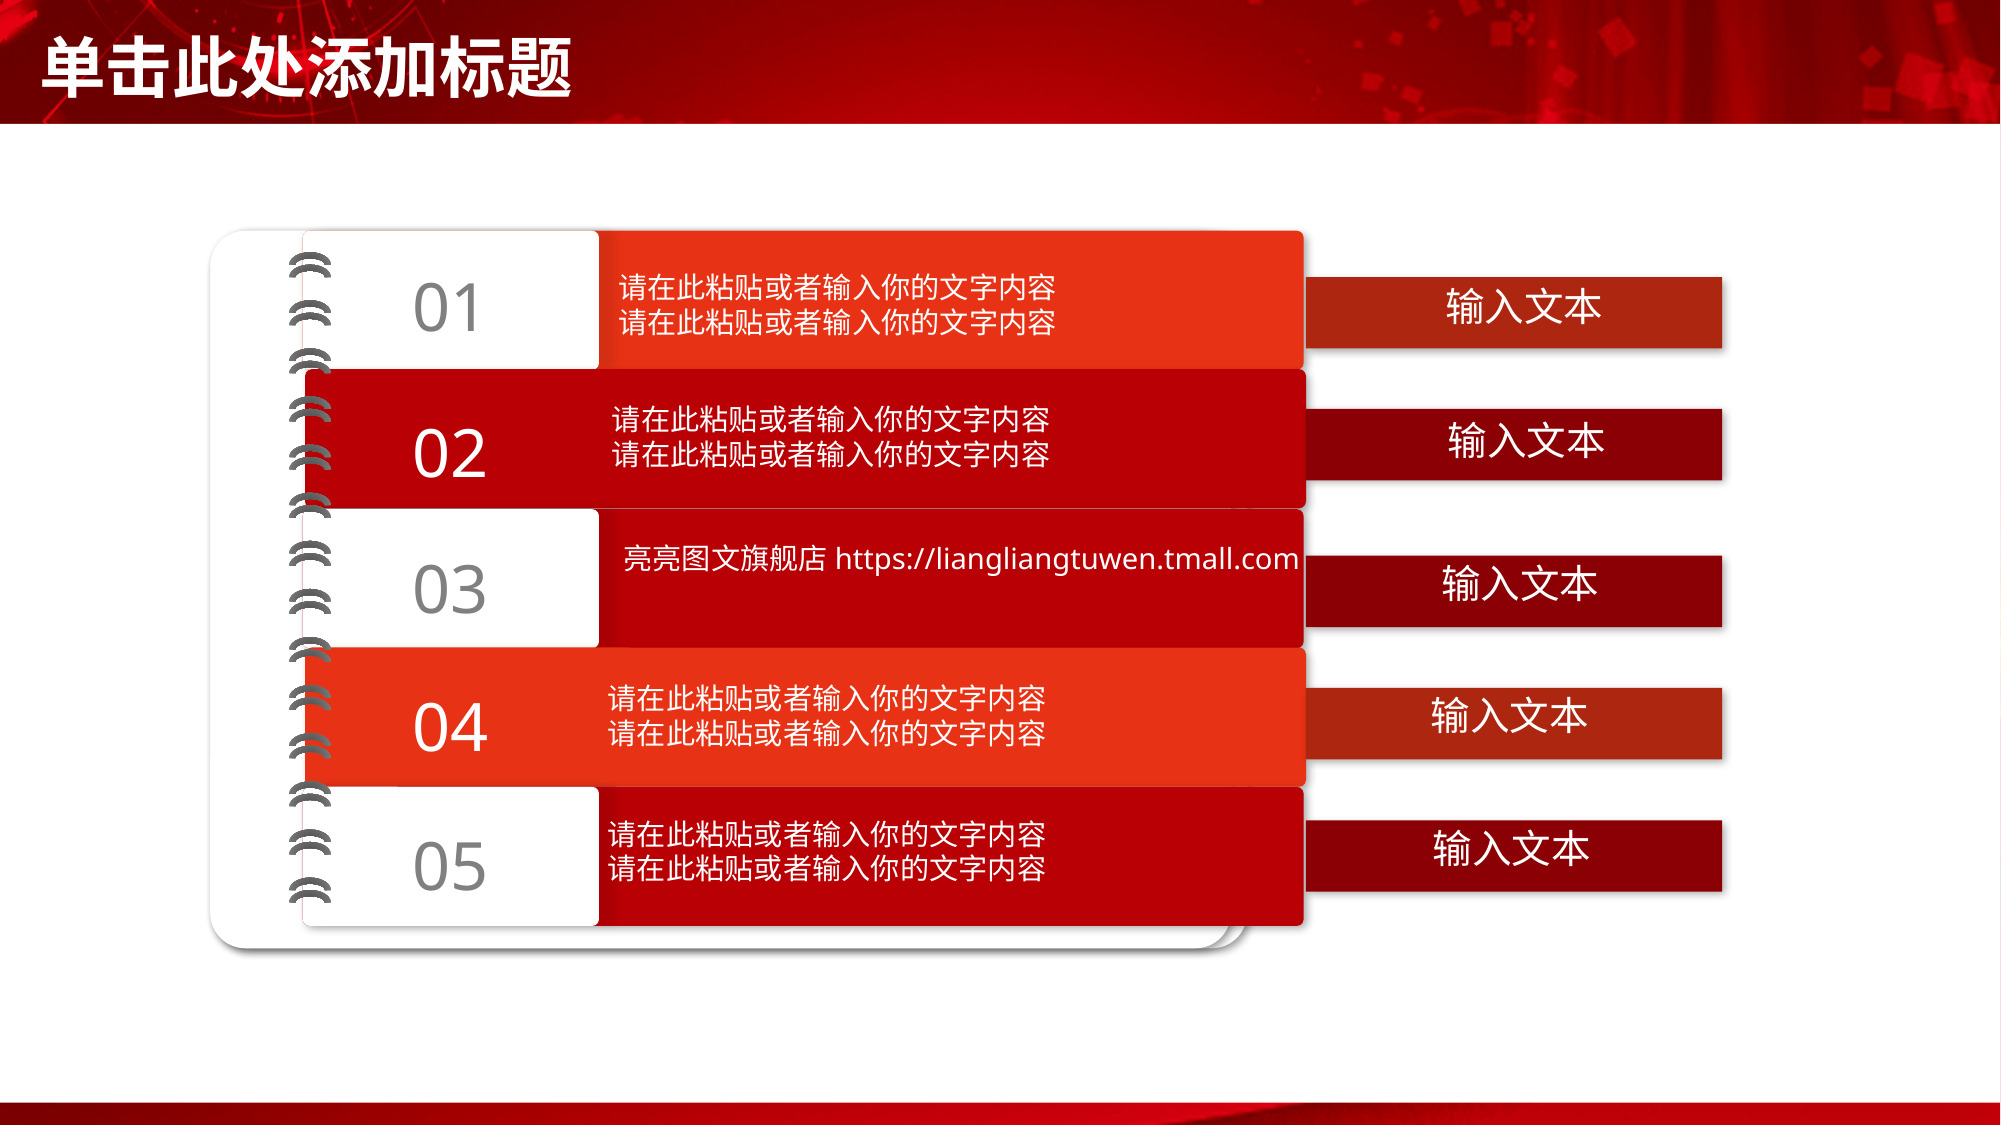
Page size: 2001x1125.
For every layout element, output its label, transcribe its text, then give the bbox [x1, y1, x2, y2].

text_box [210, 230, 1224, 949]
picture [0, 0, 2001, 1125]
title 单击此处添加标题 [24, 18, 1750, 124]
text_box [331, 369, 1725, 509]
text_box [331, 647, 1723, 786]
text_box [302, 786, 1723, 926]
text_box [331, 509, 1723, 647]
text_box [302, 230, 1723, 369]
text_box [289, 252, 331, 915]
